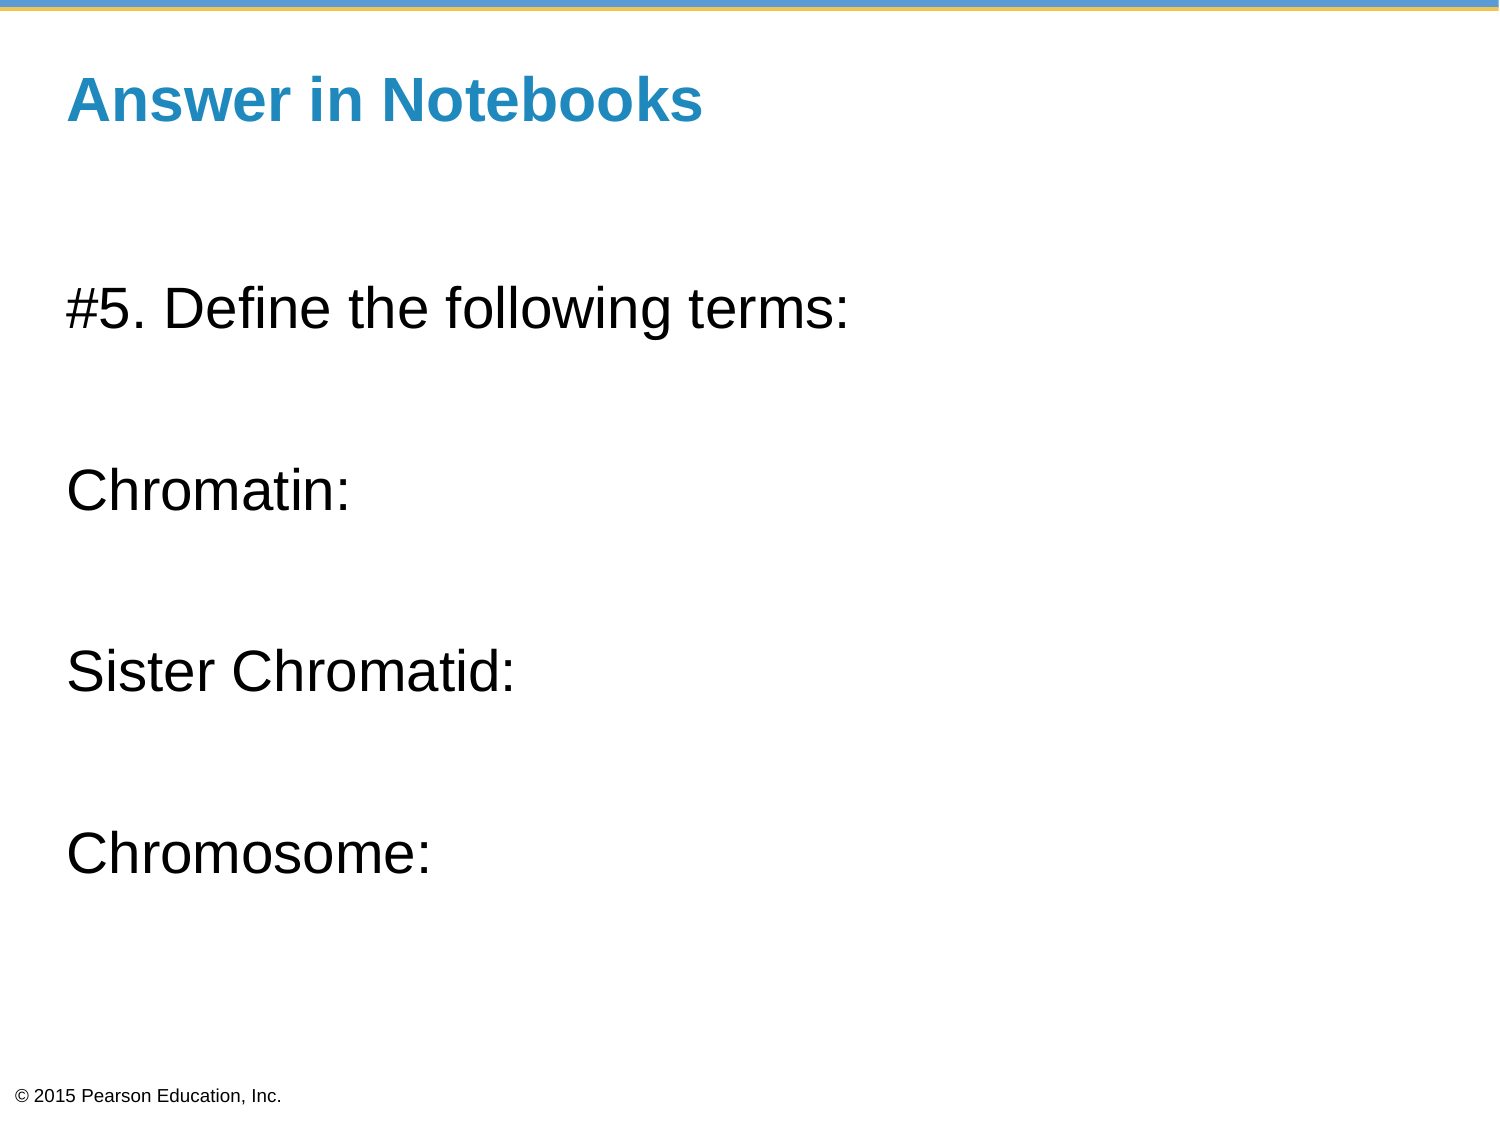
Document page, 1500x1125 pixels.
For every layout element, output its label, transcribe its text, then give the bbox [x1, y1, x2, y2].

title Answer in Notebooks [51, 59, 1442, 231]
footer © 2015 Pearson Education, Inc. [0, 1065, 507, 1125]
list #5. Define the following terms: Chromatin: Sister Chromatid: Chromosome: [51, 262, 1442, 1043]
